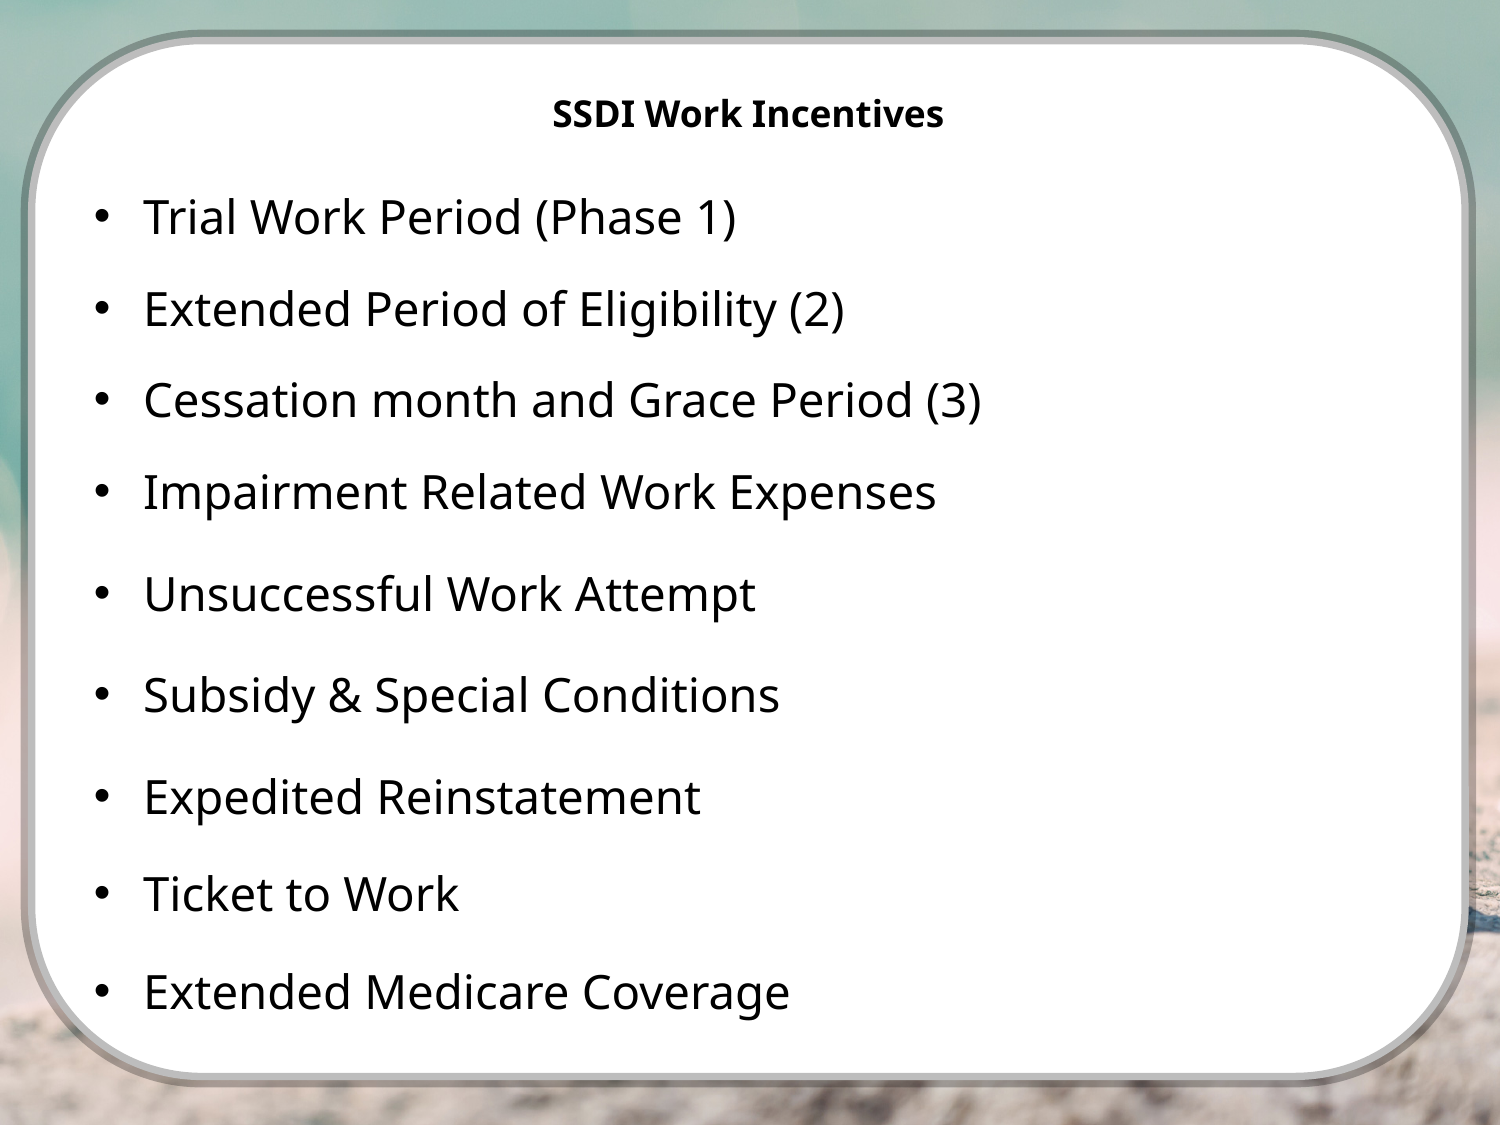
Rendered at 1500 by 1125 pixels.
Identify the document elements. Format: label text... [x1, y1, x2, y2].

text_box SSDI Work Incentives Trial Work Period (Phase 1) Extended Period of Eligibility (2) Cessation month and Grace Period (3) Impairment Related Work Expenses Unsuccessful Work Attempt Subsidy & Special Conditions Expedited Reinstatement Ticket to Work Extended Medicare Coverage [27, 36, 1470, 1081]
picture [0, 0, 1500, 1125]
